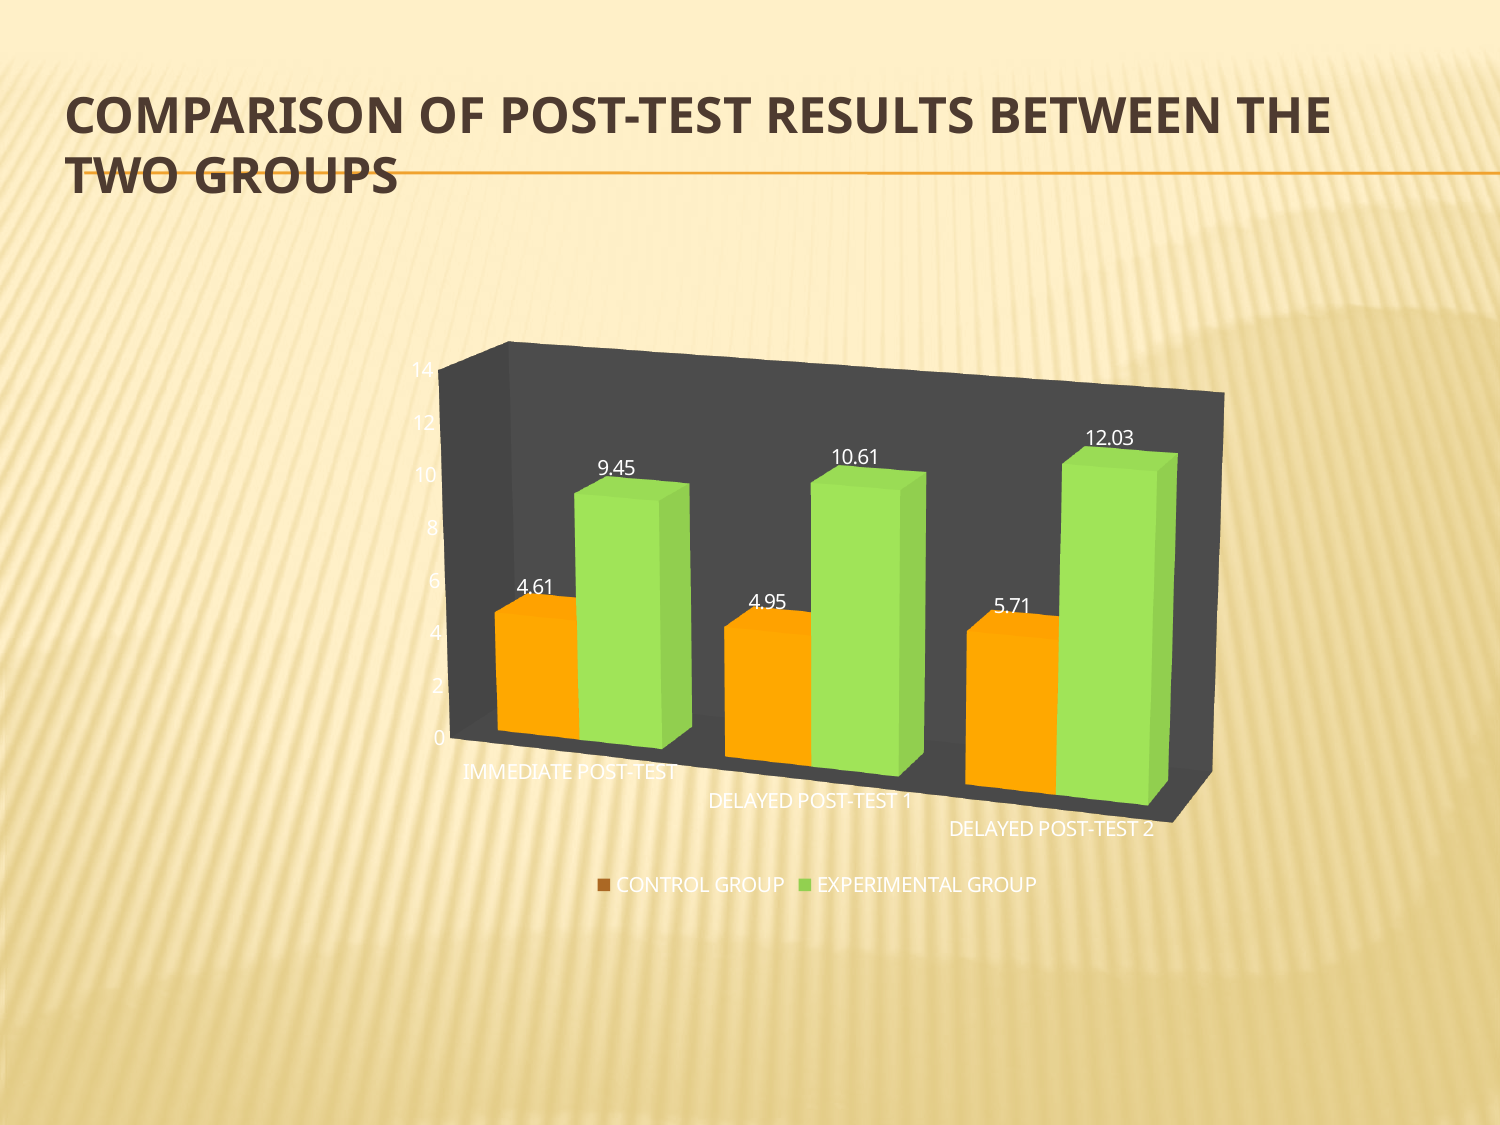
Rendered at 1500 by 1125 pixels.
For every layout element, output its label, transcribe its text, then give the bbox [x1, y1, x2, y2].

chart [364, 329, 1270, 906]
title COMPARISON OF POST-TEST RESULTS BETWEEN THE TWO GROUPS [49, 75, 1475, 213]
